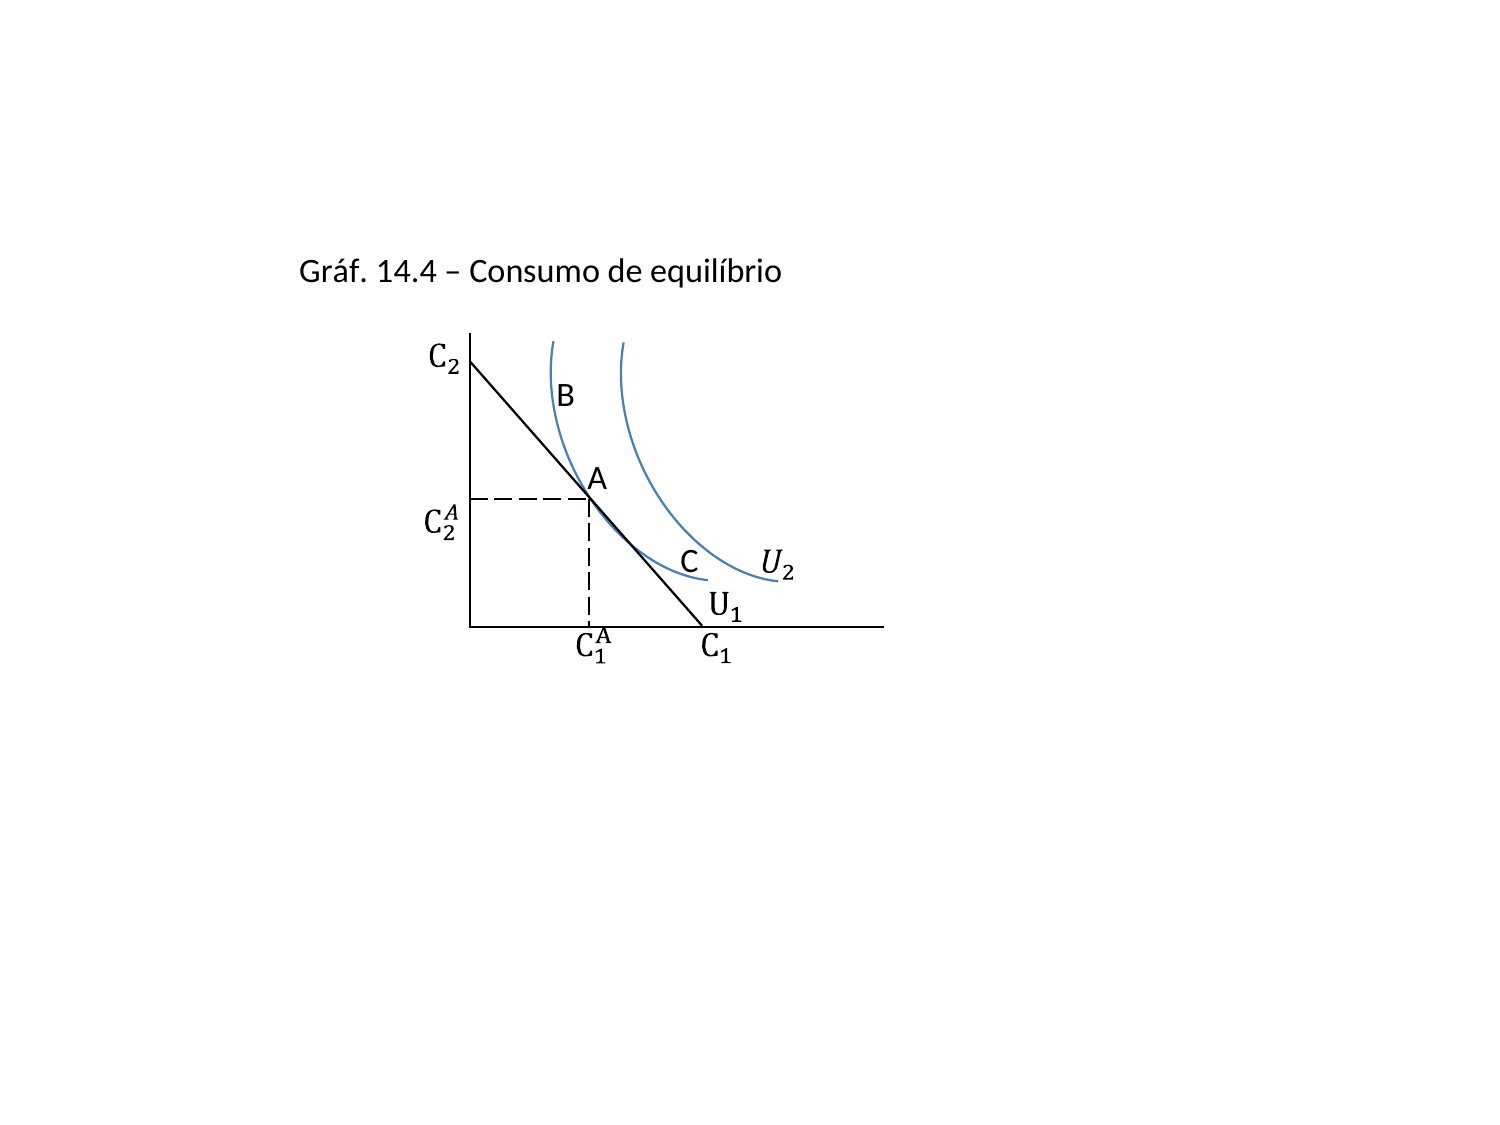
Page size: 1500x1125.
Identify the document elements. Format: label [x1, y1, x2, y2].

picture [88, 243, 1354, 736]
